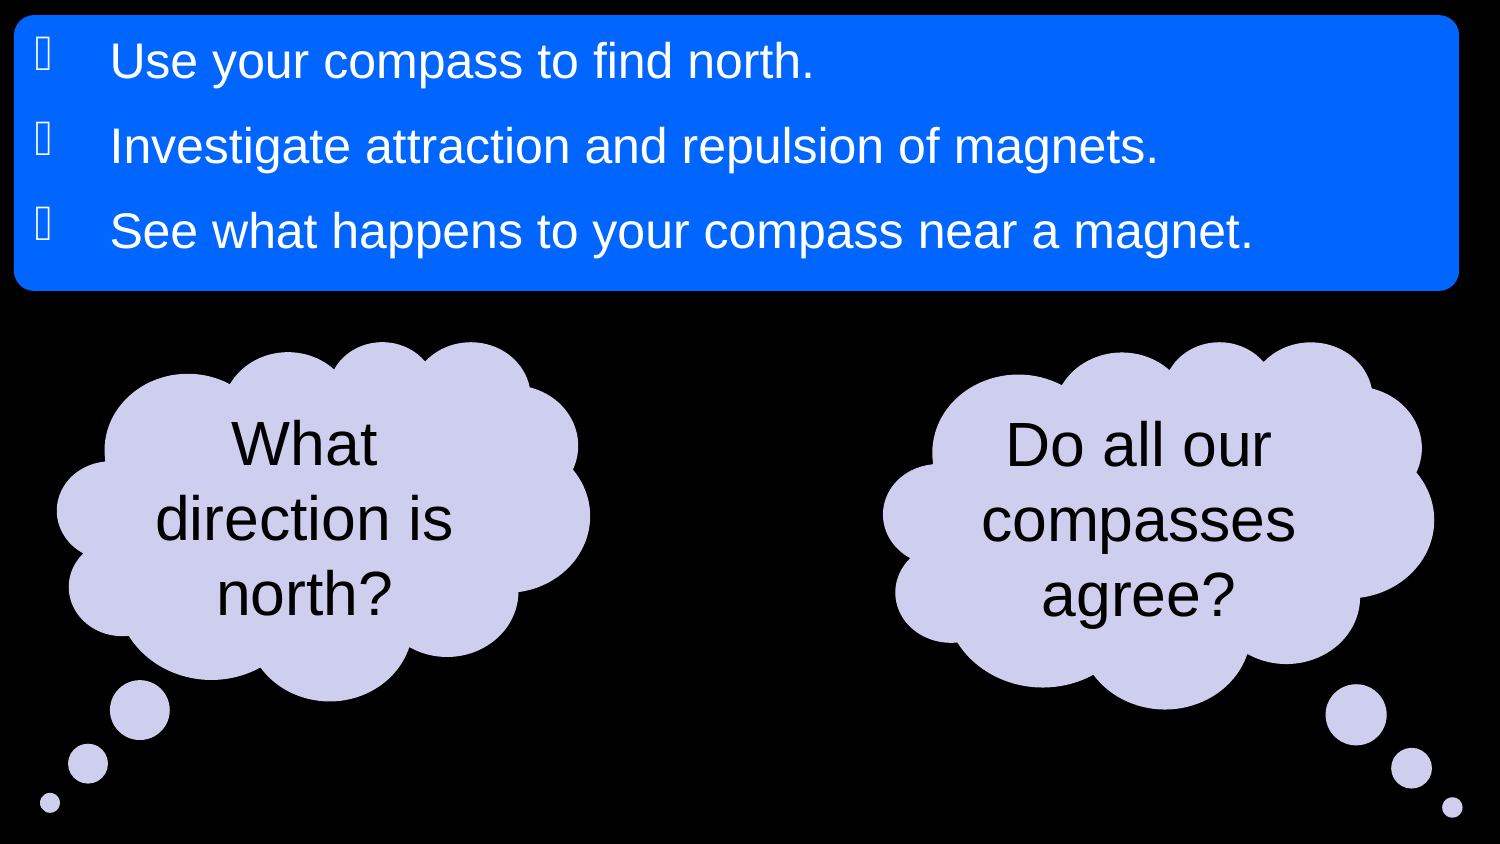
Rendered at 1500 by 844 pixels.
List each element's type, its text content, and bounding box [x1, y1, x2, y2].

text_box Use your compass to find north. Investigate attraction and repulsion of magnets. See what happens to your compass near a magnet. [13, 15, 1460, 291]
text_box Do all our compasses agree? [1391, 747, 1432, 789]
text_box What direction is north? [68, 743, 108, 784]
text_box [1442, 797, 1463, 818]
text_box What direction is north? [109, 680, 170, 741]
text_box What direction is north? [56, 342, 591, 702]
text_box Do all our compasses agree? [1325, 684, 1387, 746]
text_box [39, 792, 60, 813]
text_box Do all our compasses agree? [882, 342, 1435, 710]
